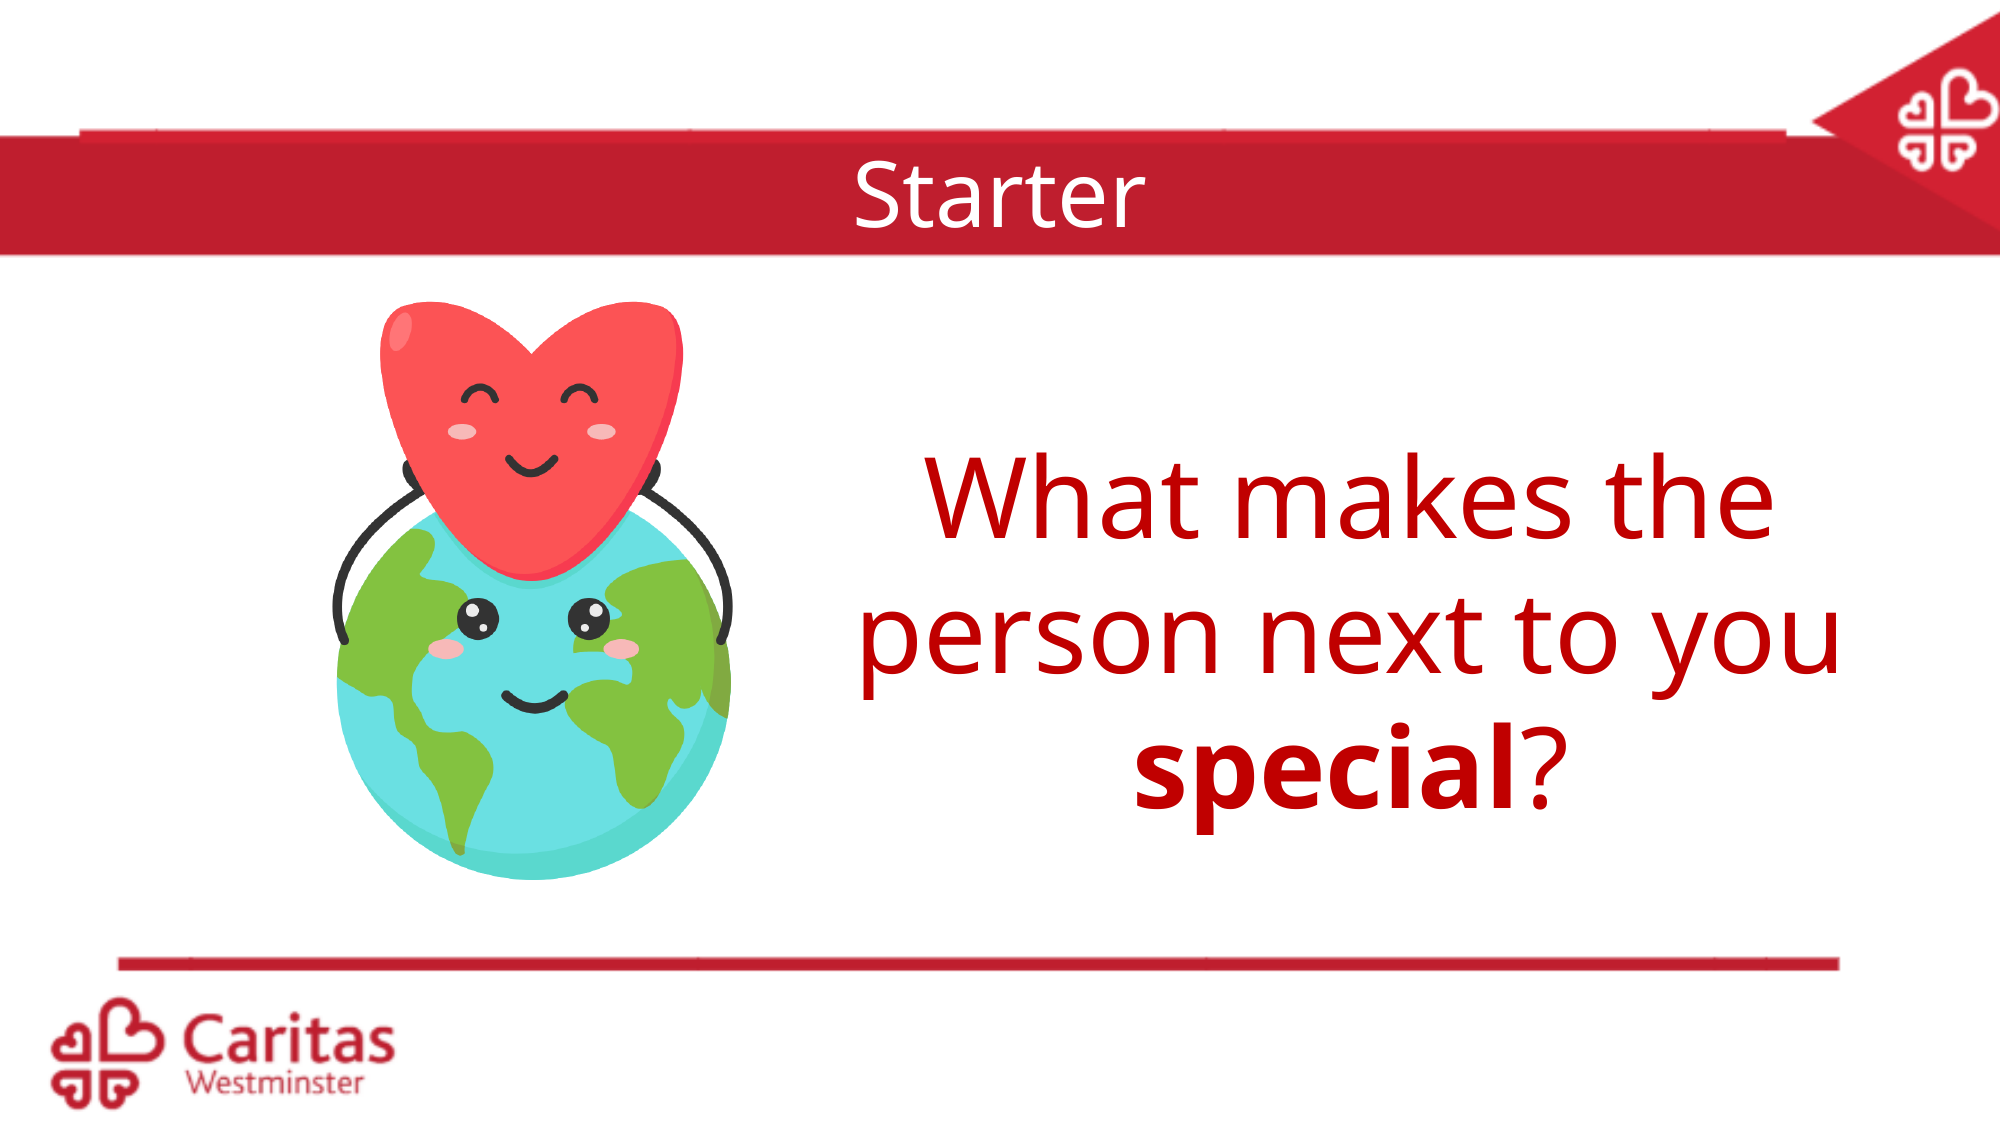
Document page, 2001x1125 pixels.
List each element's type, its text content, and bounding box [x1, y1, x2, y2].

picture [29, 935, 1924, 1121]
picture [0, 0, 2000, 887]
text_box What makes the person next to you special? [764, 418, 1963, 839]
